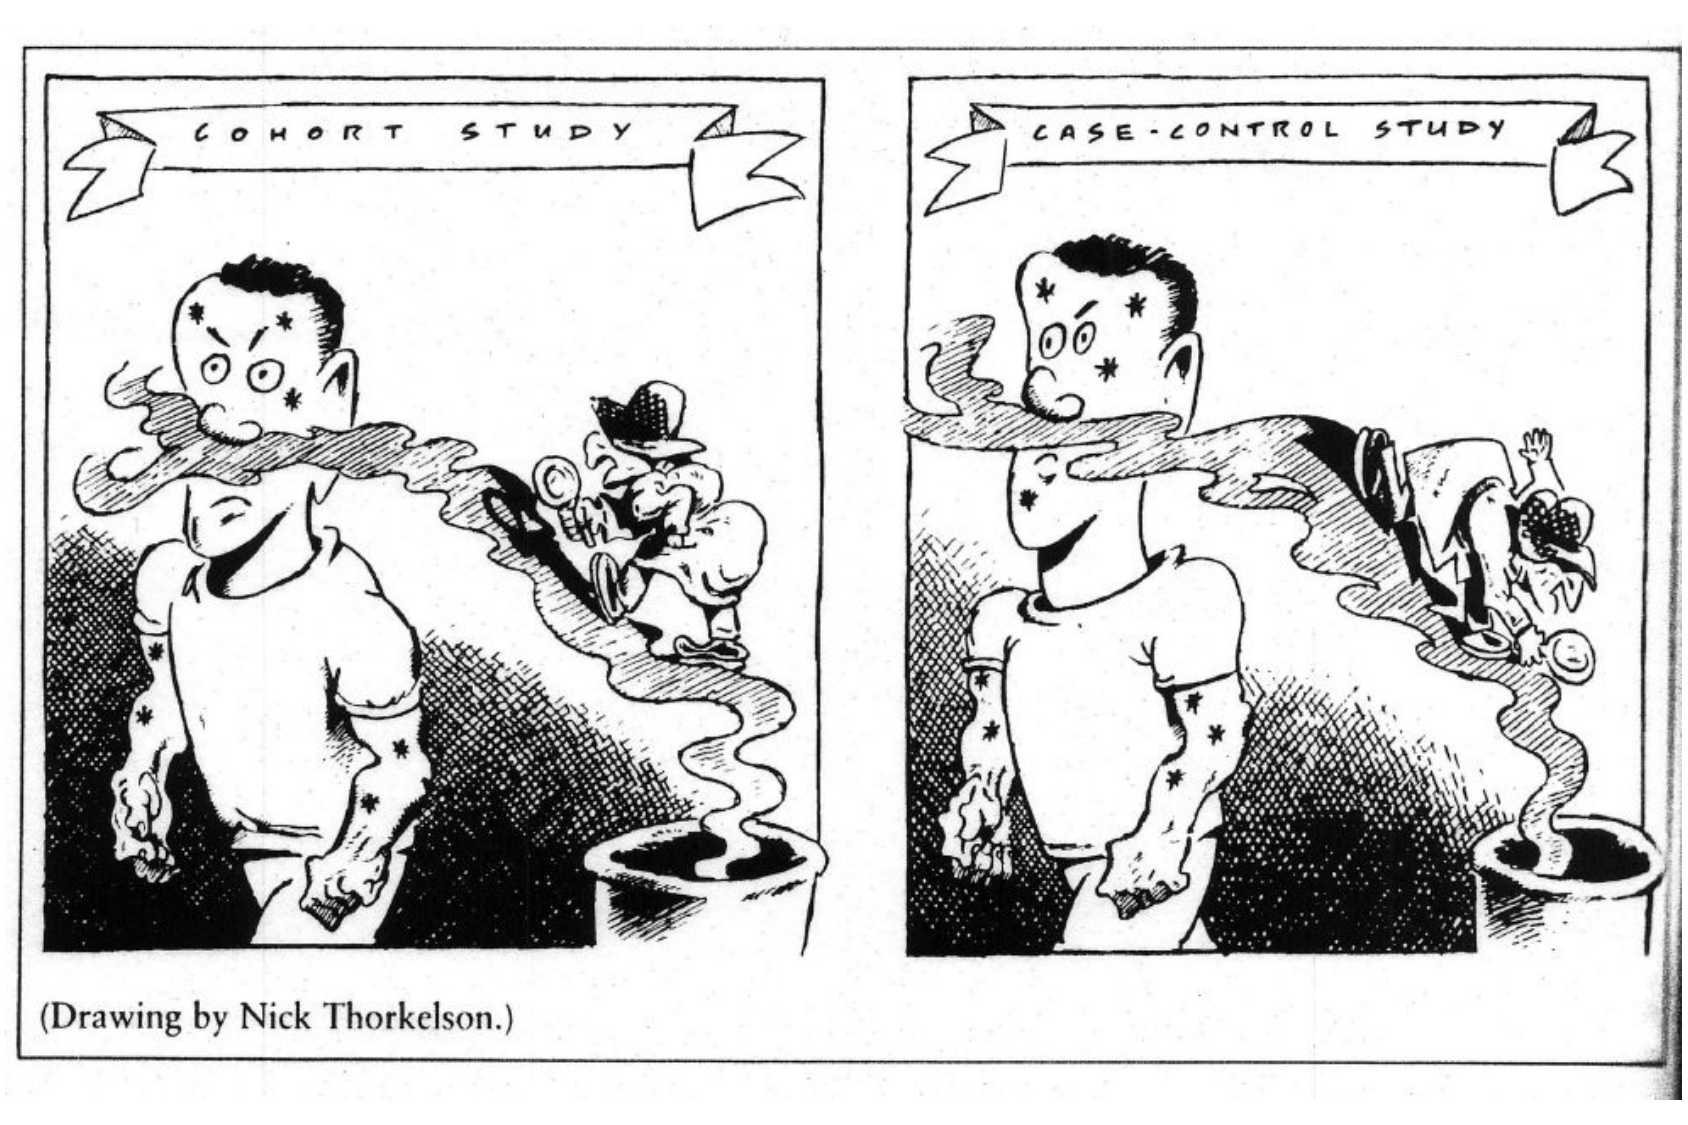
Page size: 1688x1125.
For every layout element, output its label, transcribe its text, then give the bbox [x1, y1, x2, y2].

picture [5, 25, 1682, 1100]
slide_number 19 [1682, 1022, 1688, 1100]
